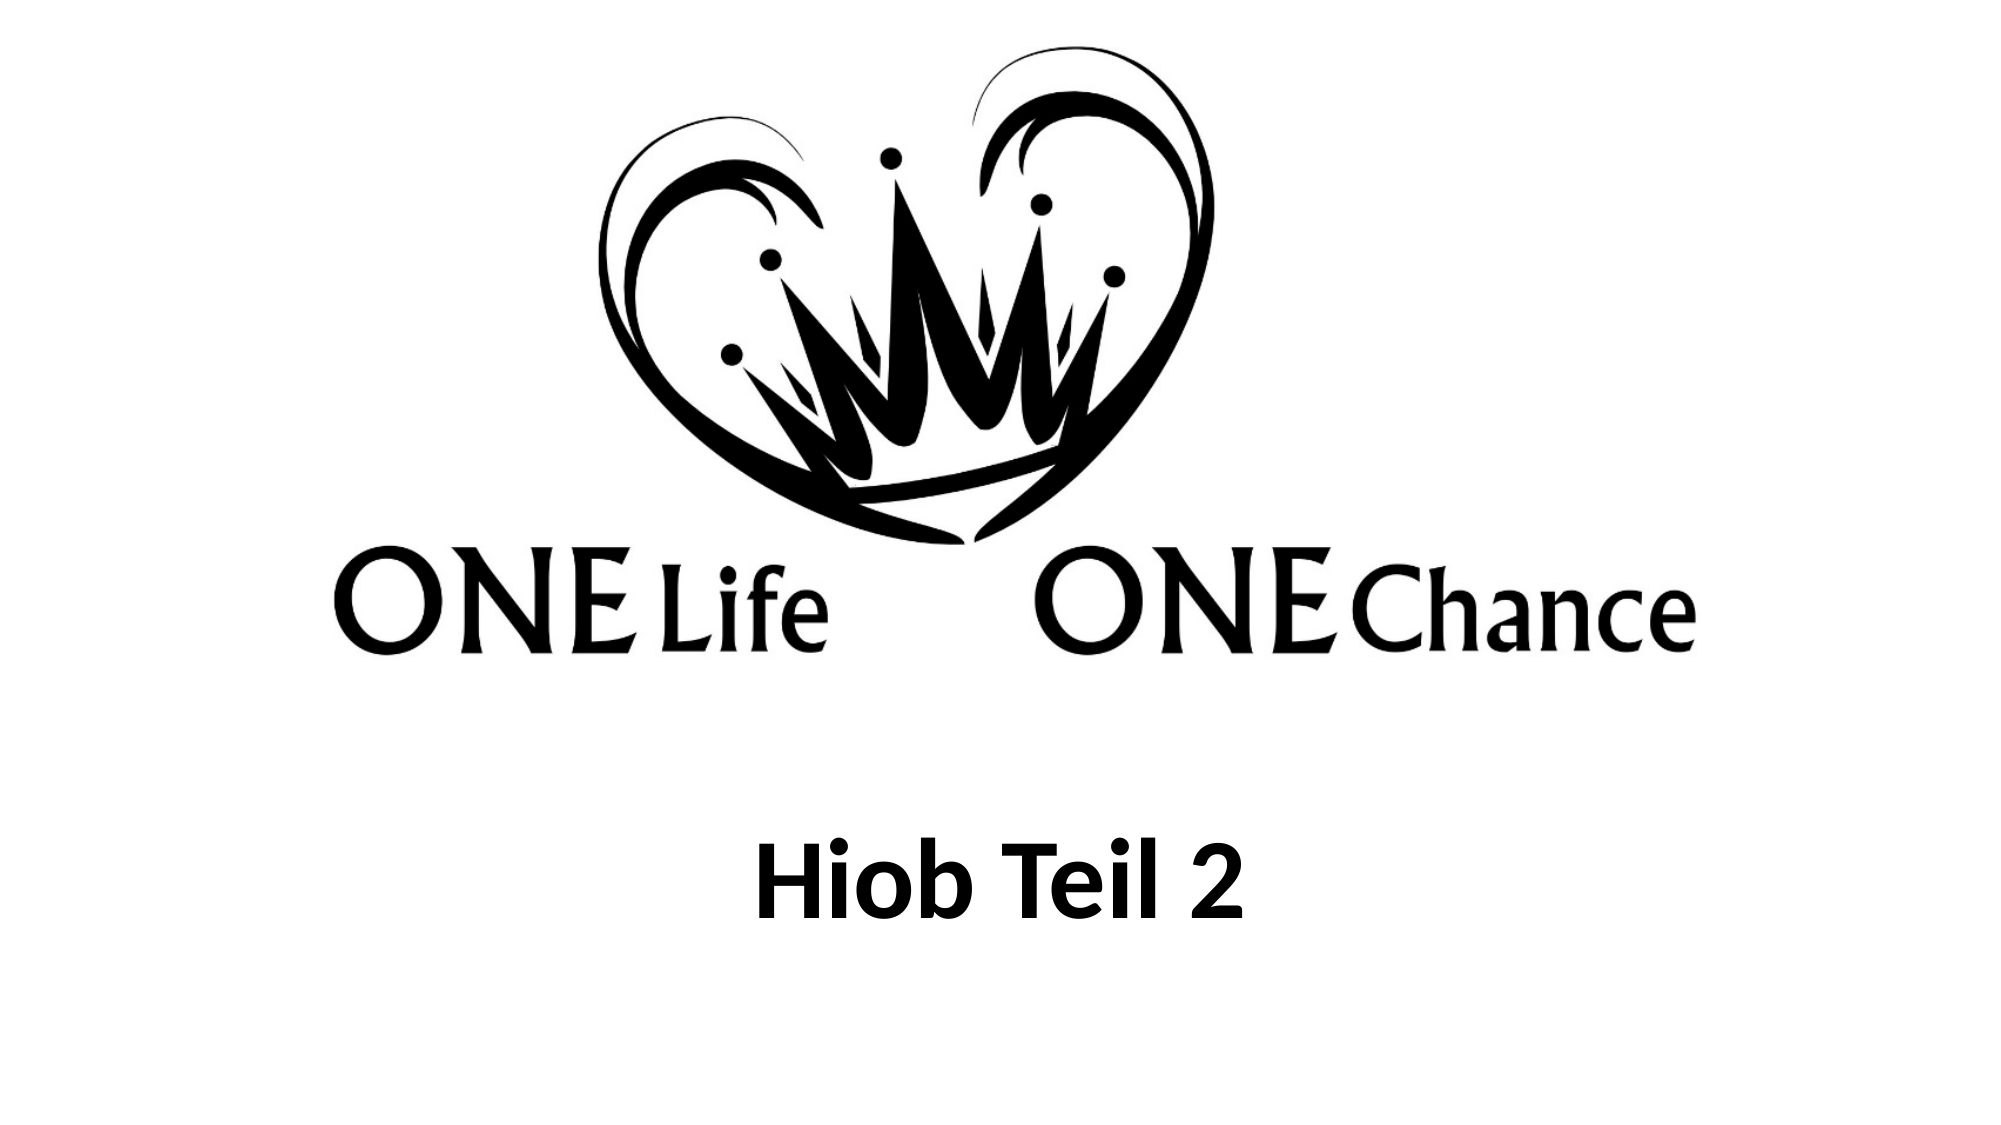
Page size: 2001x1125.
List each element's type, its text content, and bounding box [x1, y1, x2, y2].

picture [156, 0, 1884, 874]
text_box Hiob Teil 2 [738, 874, 1262, 949]
